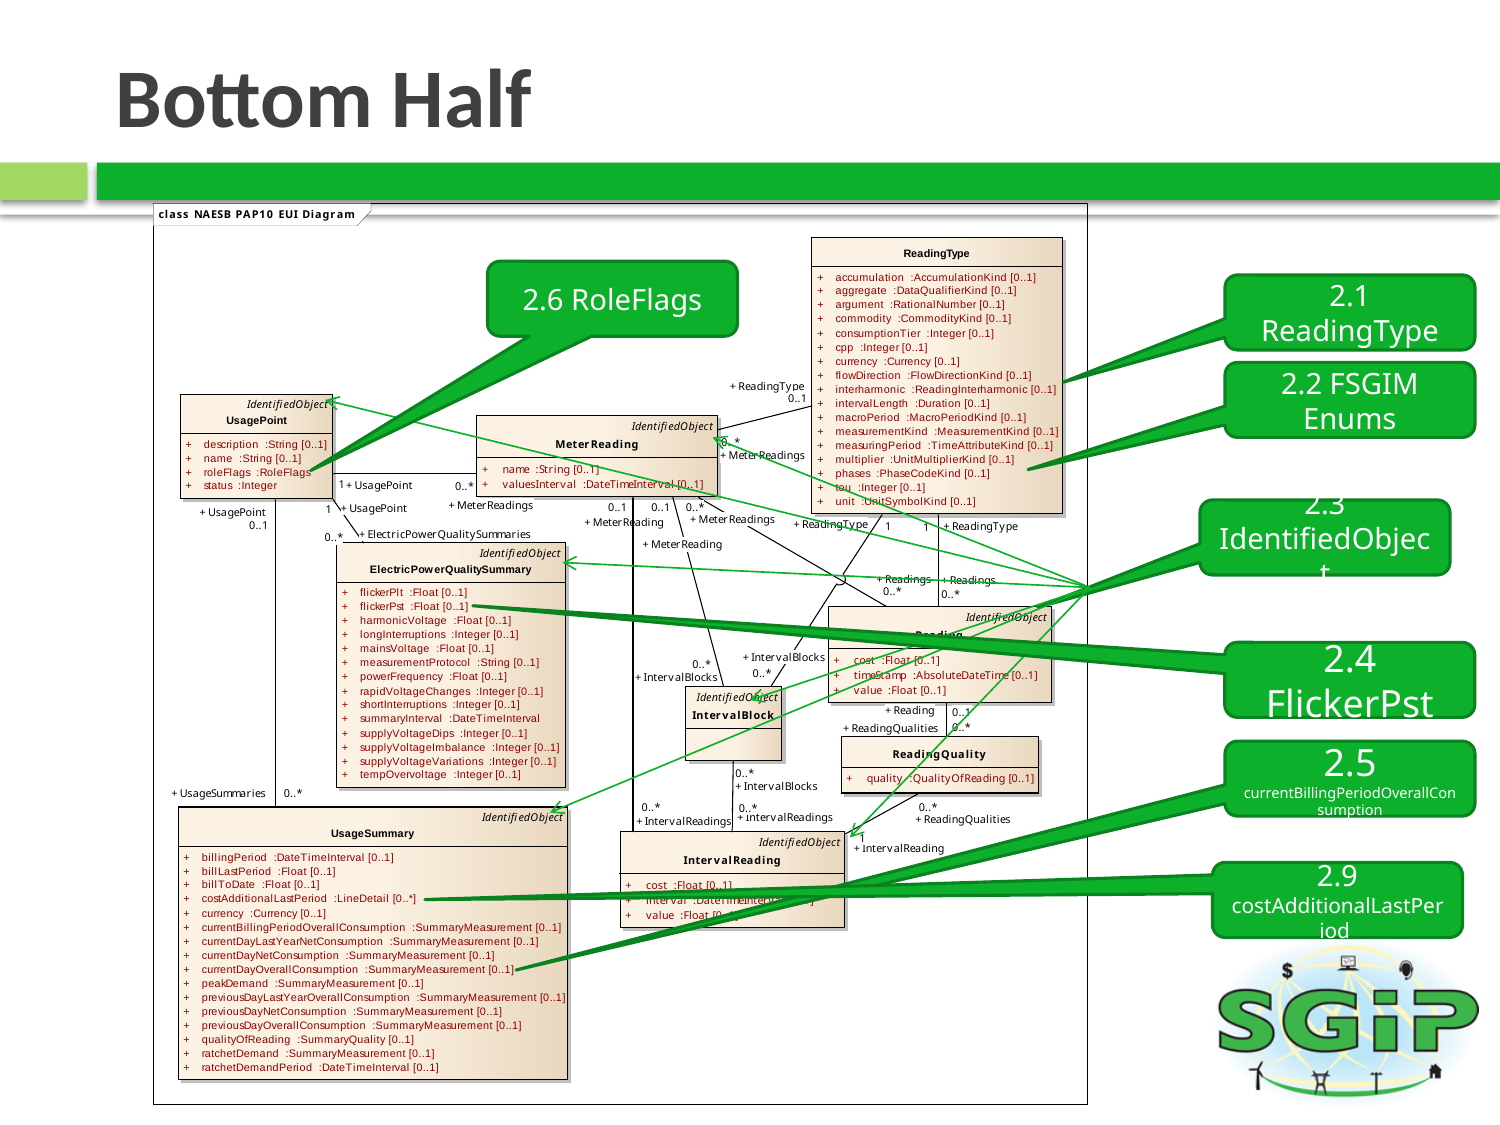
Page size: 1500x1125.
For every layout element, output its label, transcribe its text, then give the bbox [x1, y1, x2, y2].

text_box 2.1 ReadingType [1095, 273, 1477, 375]
picture [1212, 937, 1479, 1110]
text_box 2.9 costAdditionalLastPeriod [1095, 860, 1465, 940]
title Bottom Half [100, 12, 1475, 175]
text_box 2.3 IdentifiedObject [1097, 498, 1452, 593]
text_box 2.4 FlickerPst [1097, 640, 1477, 719]
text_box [324, 399, 1091, 588]
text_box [849, 587, 1091, 838]
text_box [549, 587, 848, 813]
picture [149, 199, 1091, 1109]
text_box 2.2 FSGIM Enums [1097, 360, 1477, 456]
text_box 2.5 currentBillingPeriodOverallConsumption [1096, 739, 1477, 836]
